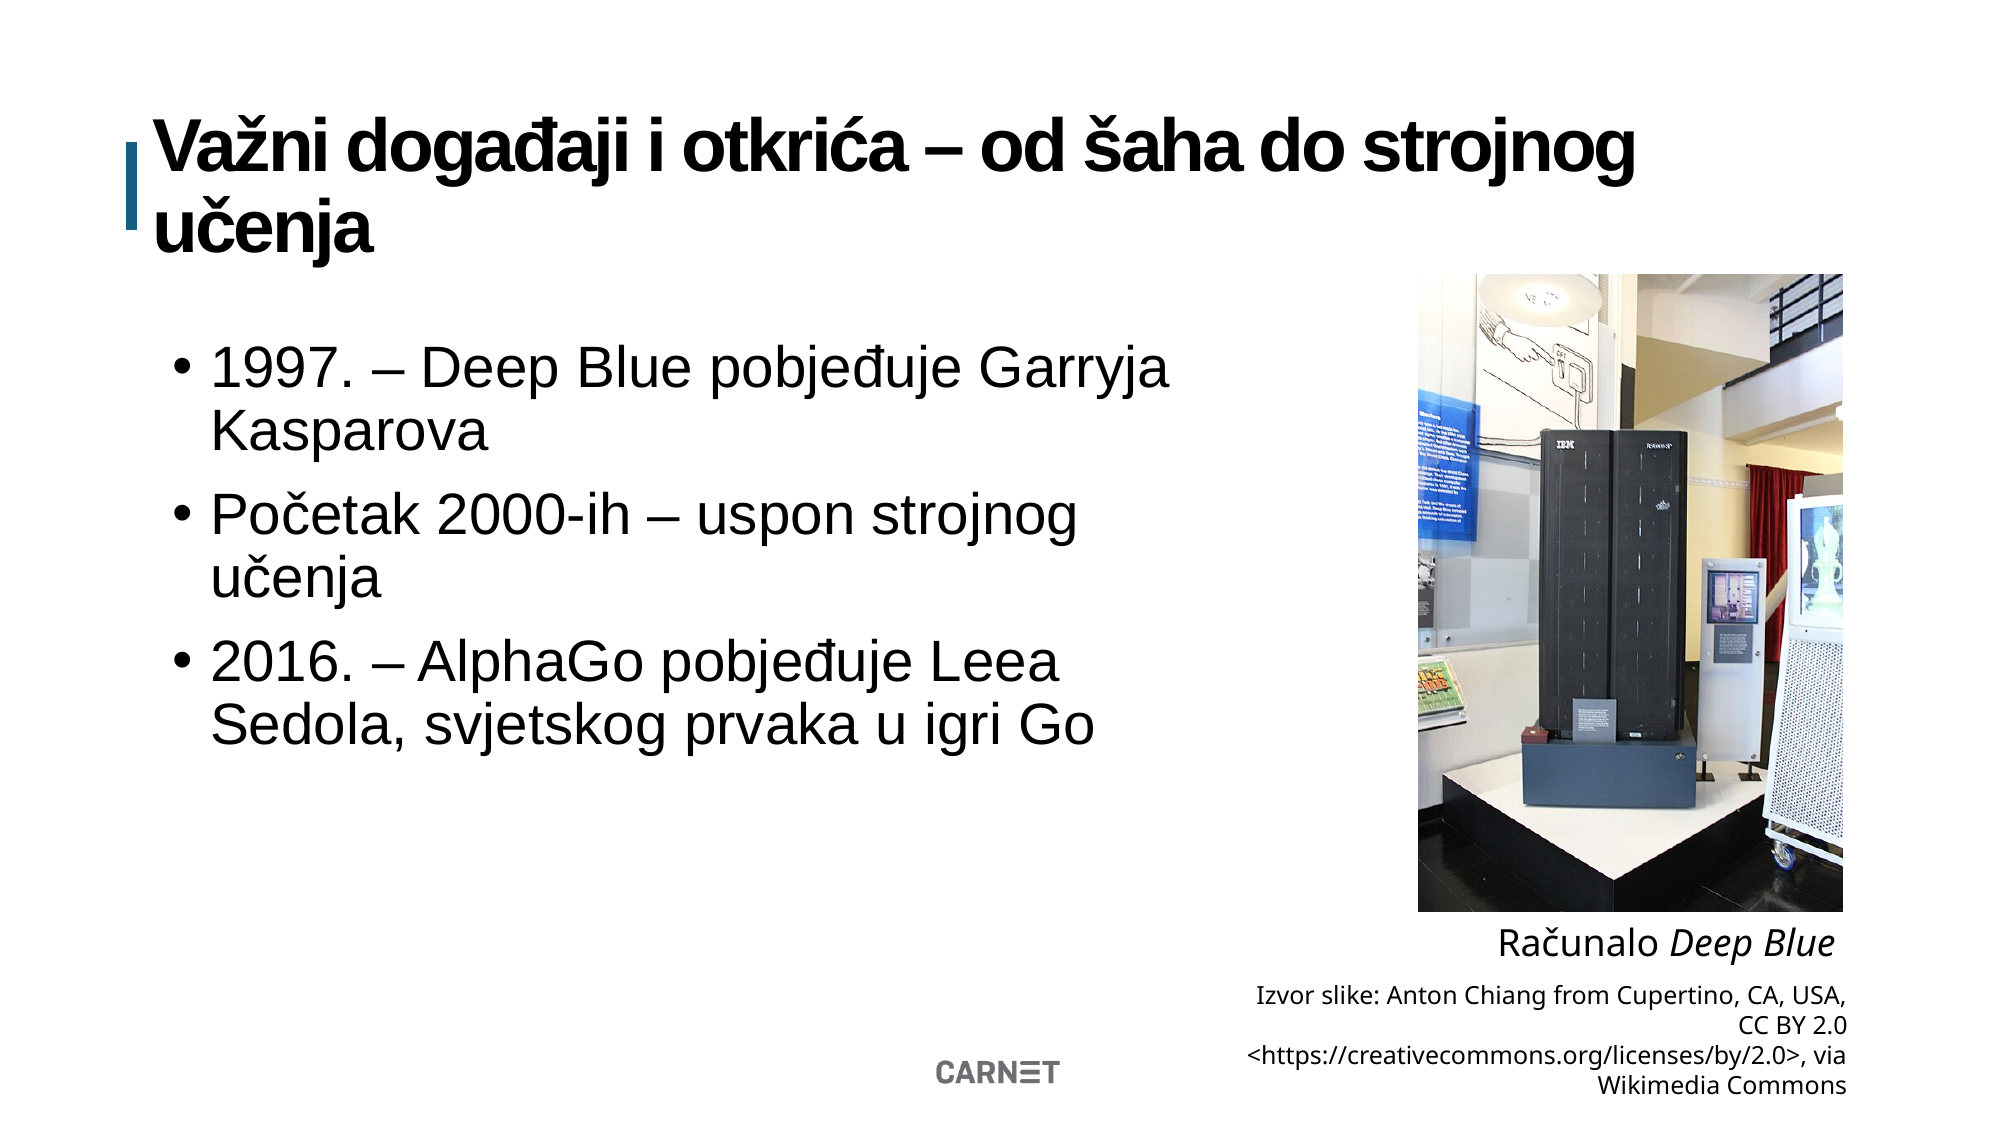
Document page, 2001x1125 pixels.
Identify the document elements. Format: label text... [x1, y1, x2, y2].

title Važni događaji i otkrića – od šaha do strojnog učenja [137, 79, 1863, 297]
list 1997. – Deep Blue pobjeđuje Garryja Kasparova Početak 2000-ih – uspon strojnog učenja 2016. – AlphaGo pobjeđuje Leea Sedola, svjetskog prvaka u igri Go [157, 330, 1211, 997]
picture [936, 1060, 1064, 1085]
picture [1417, 274, 1843, 913]
text_box Računalo Deep Blue [1409, 911, 1851, 972]
text_box Izvor slike: Anton Chiang from Cupertino, CA, USA, CC BY 2.0 <https://creativecommons.org/licenses/by/2.0>, via Wikimedia Commons [1218, 972, 1863, 1107]
